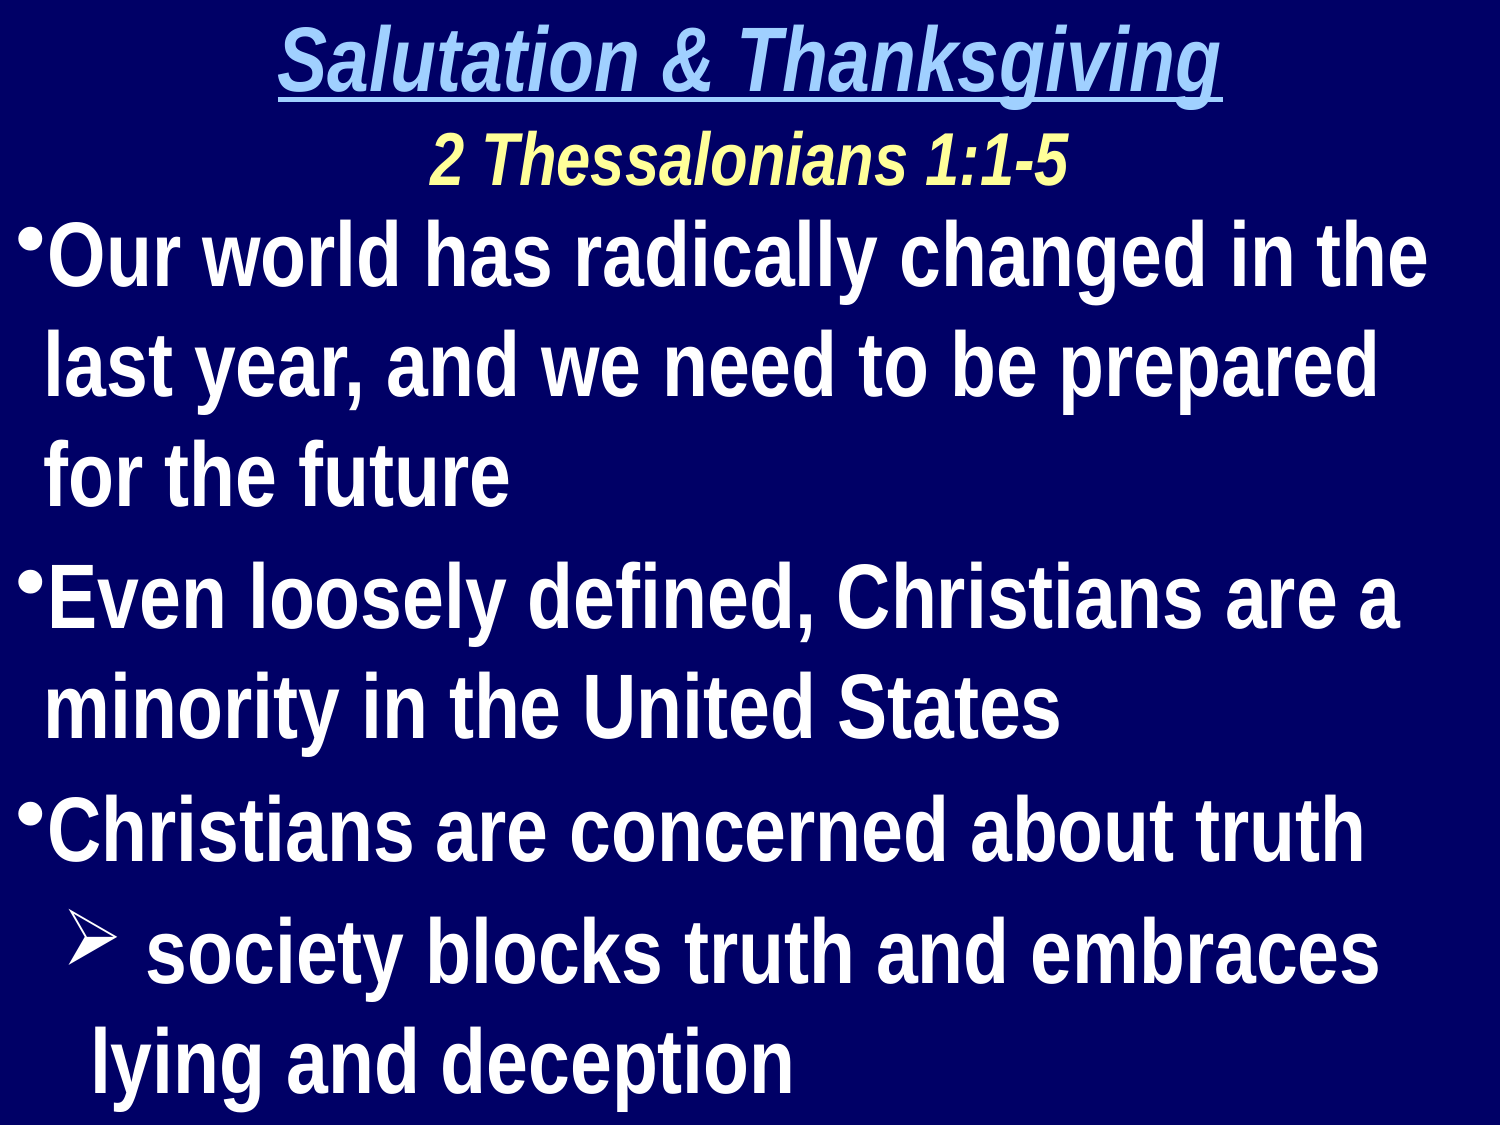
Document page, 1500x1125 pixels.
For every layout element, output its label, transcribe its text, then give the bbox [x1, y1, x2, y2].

title Salutation & Thanksgiving 2 Thessalonians 1:1-5 [0, 0, 1500, 187]
list Our world has radically changed in the last year, and we need to be prepared for the future Even loosely defined, Christians are a minority in the United States Christians are concerned about truth society blocks truth and embraces lying and deception [0, 187, 1500, 1100]
